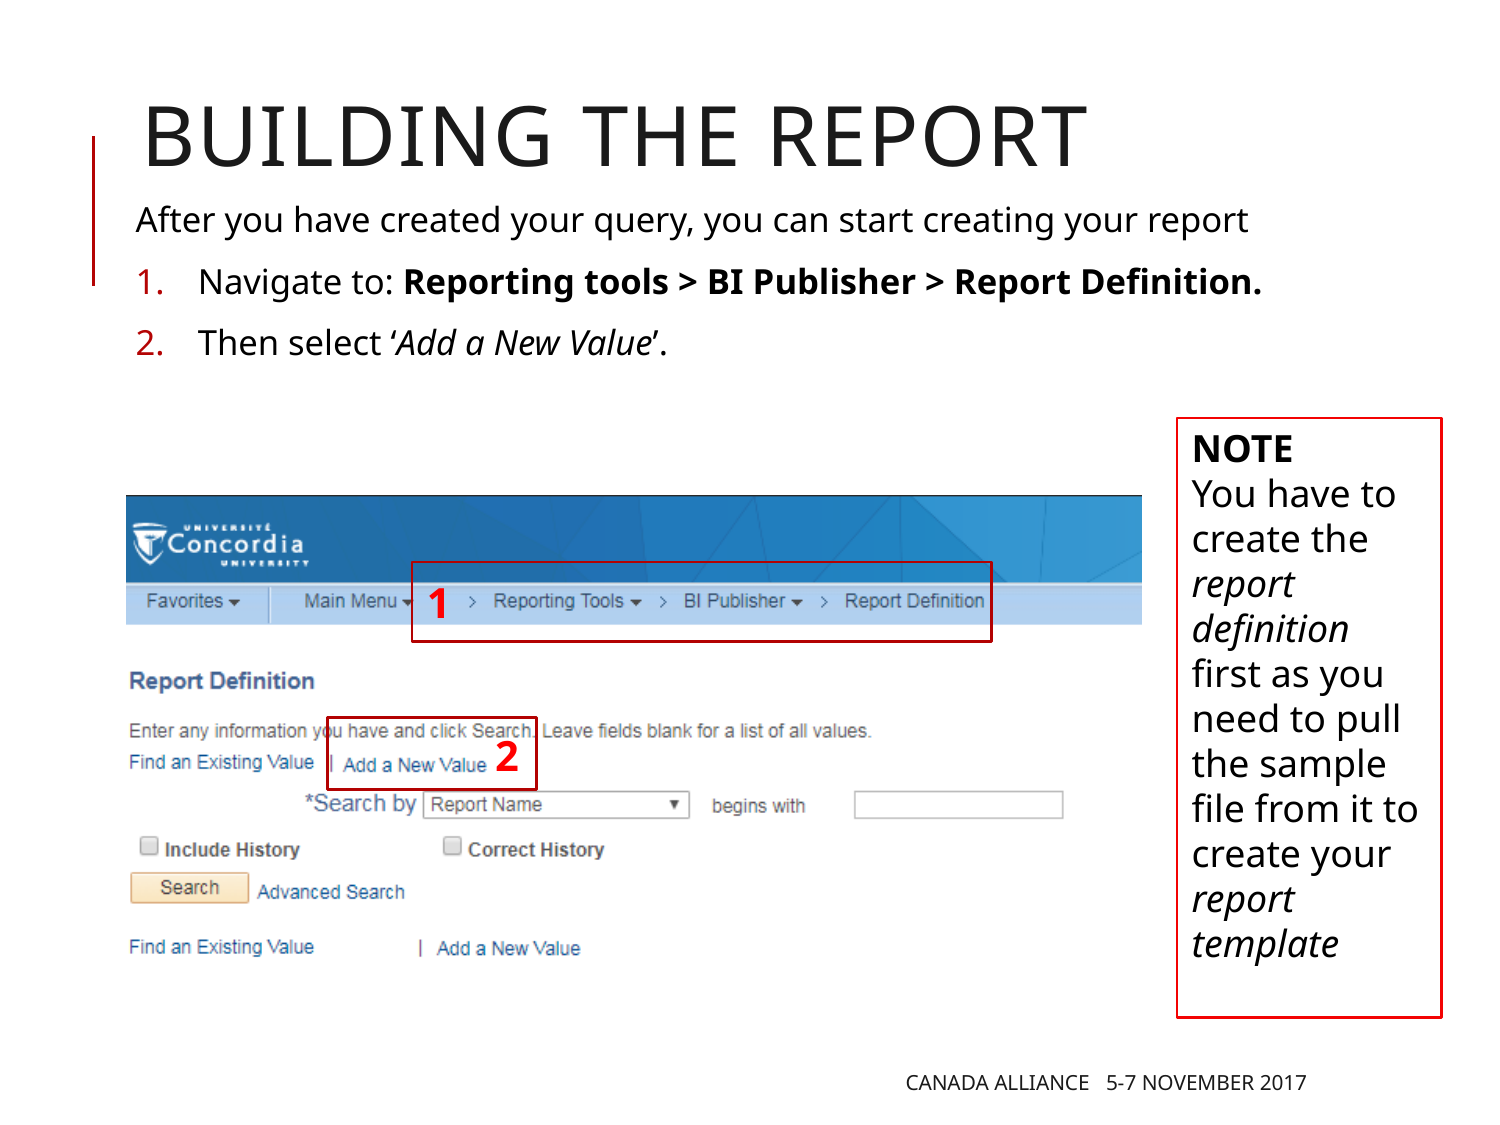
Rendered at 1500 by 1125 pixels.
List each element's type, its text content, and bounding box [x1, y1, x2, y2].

title Building the report [126, 67, 1322, 214]
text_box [411, 561, 992, 642]
text_box NOTE You have to create the report definition first as you need to pull the sample file from it to create your report template [1176, 417, 1443, 1019]
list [125, 495, 1142, 1062]
footer Canada Alliance 5-7 November 2017 [595, 1061, 1322, 1107]
text_box After you have created your query, you can start creating your report Navigate to: Reporting tools > BI Publisher > Report Definition. Then select ‘Add a New Value’. [128, 195, 1324, 435]
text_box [327, 717, 537, 790]
